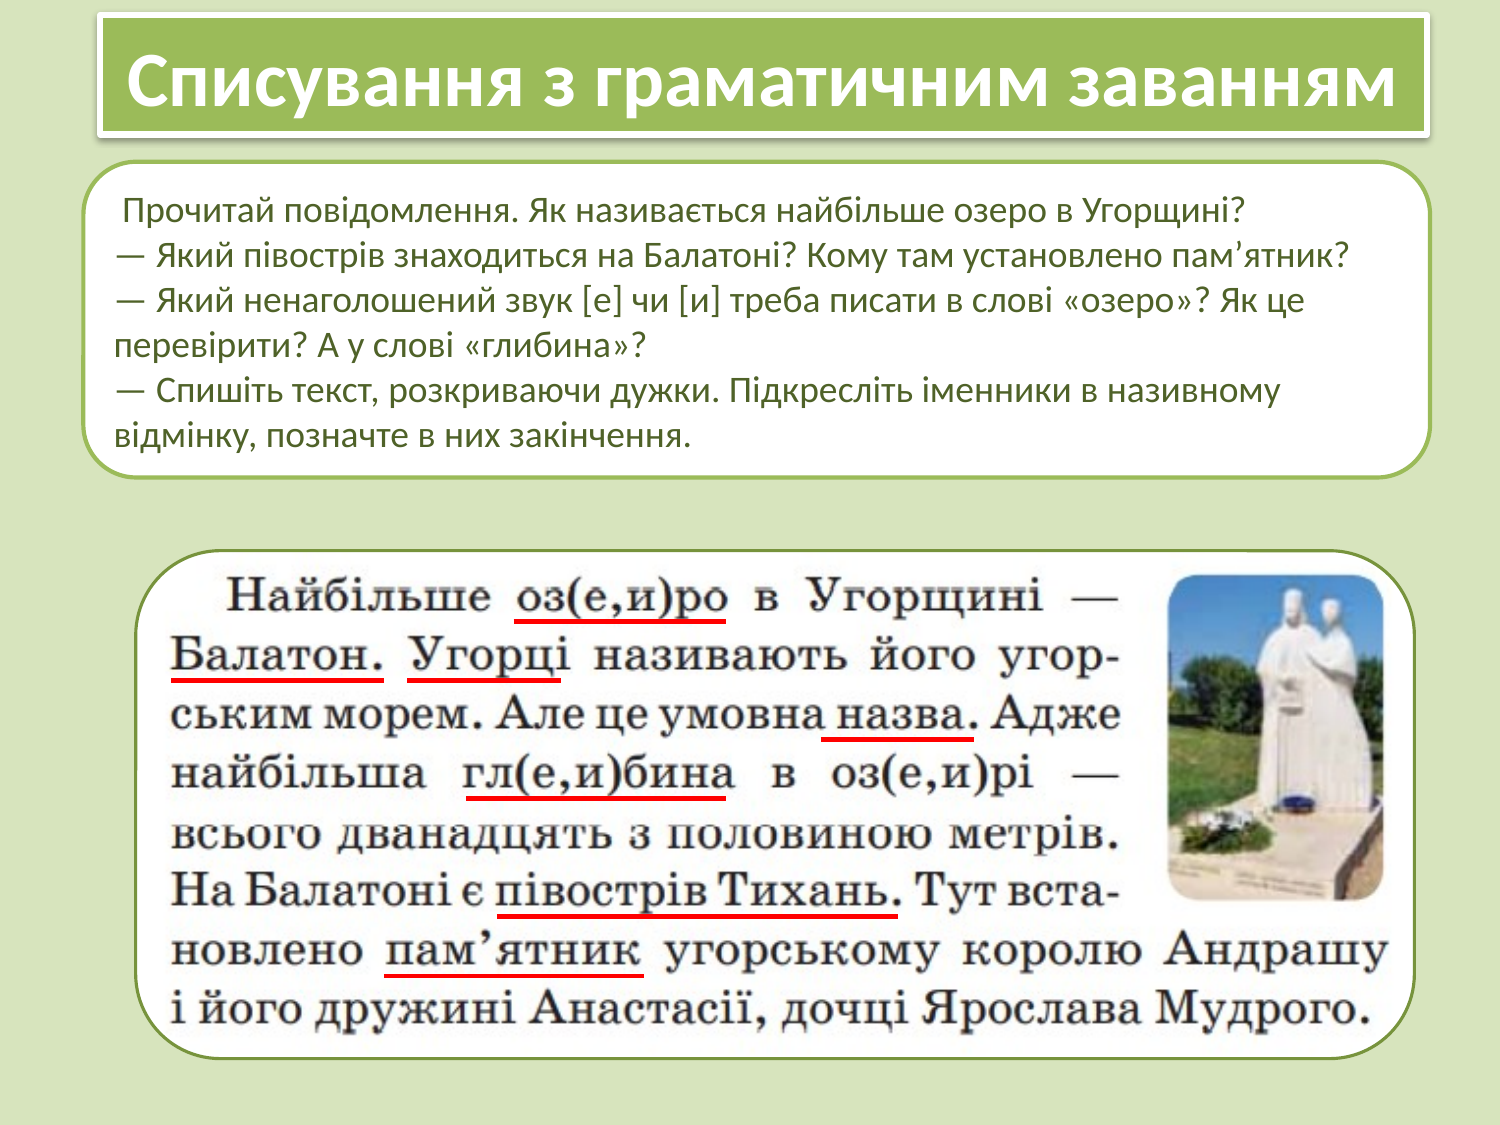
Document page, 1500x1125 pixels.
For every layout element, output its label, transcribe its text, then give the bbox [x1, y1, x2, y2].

text_box Прочитай повідомлення. Як називається найбільше озеро в Угорщині? — Який півострів знаходиться на Балатоні? Кому там установлено пам’ятник? — Який ненаголошений звук [е] чи [и] треба писати в слові «озеро»? Як це перевірити? А у слові «глибина»? — Спишіть текст, розкриваючи дужки. Підкресліть іменники в називному відмінку, позначте в них закінчення. [81, 159, 1433, 480]
title Списування з граматичним заванням [97, 12, 1430, 138]
picture [135, 550, 1415, 1059]
